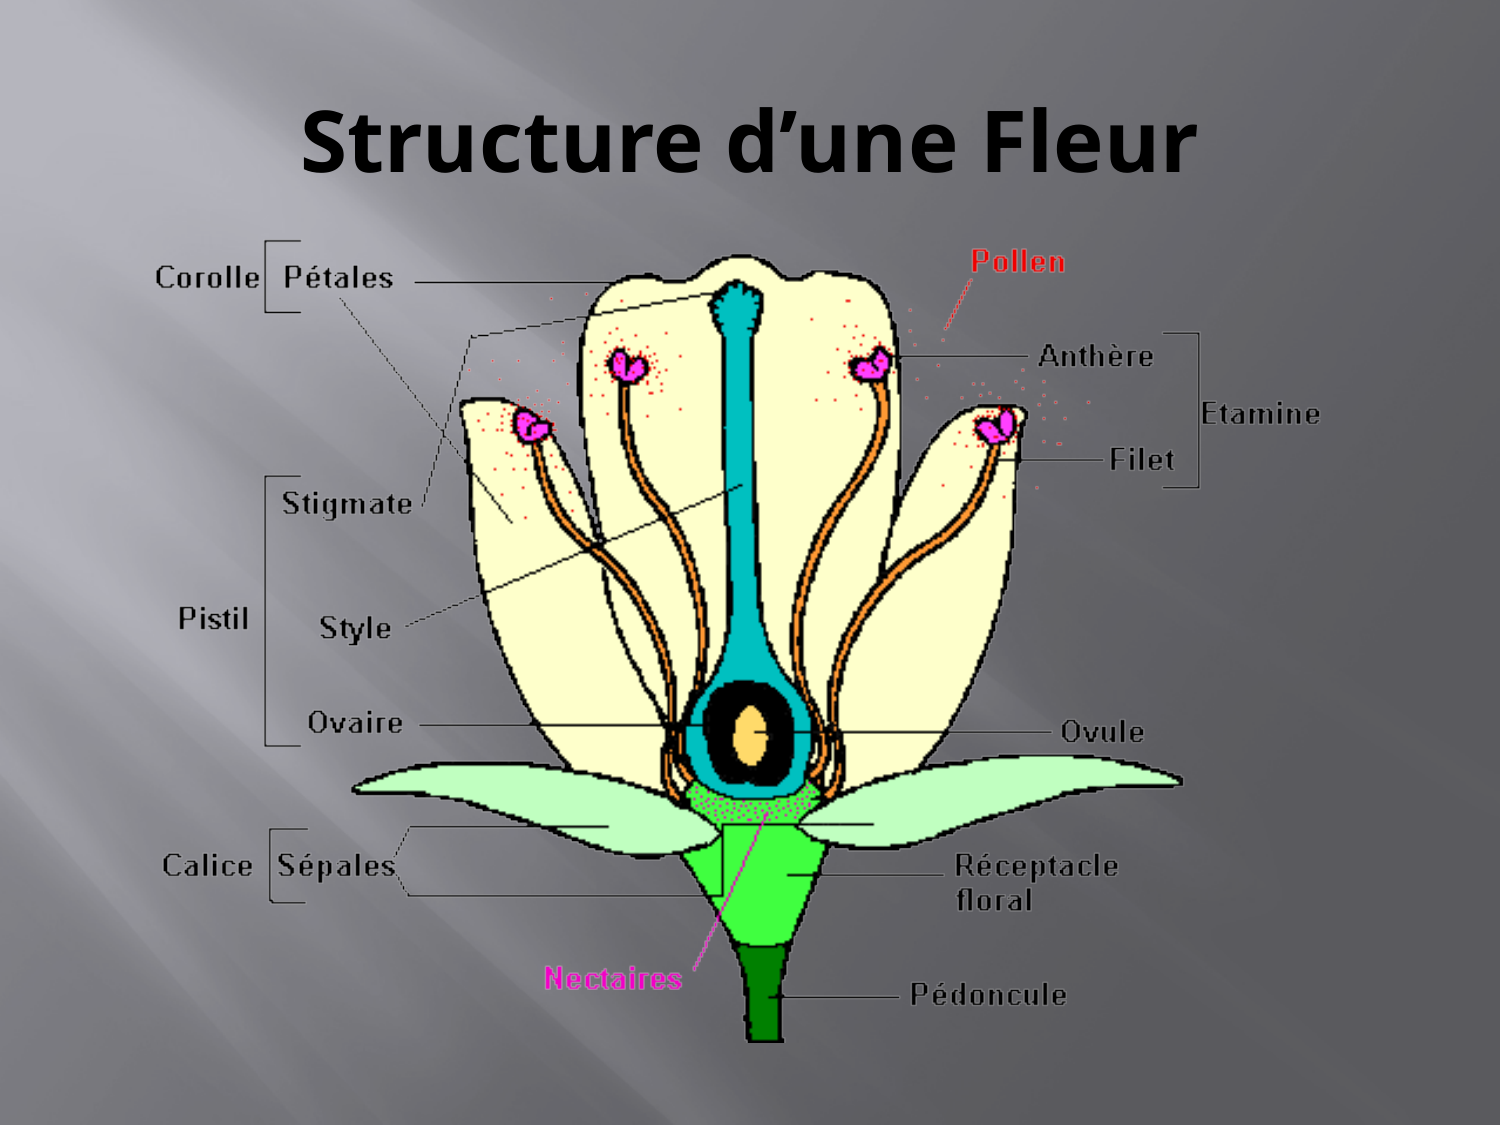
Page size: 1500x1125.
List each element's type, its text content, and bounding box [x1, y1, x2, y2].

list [152, 222, 1325, 1044]
title Structure d’une Fleur [75, 45, 1425, 233]
